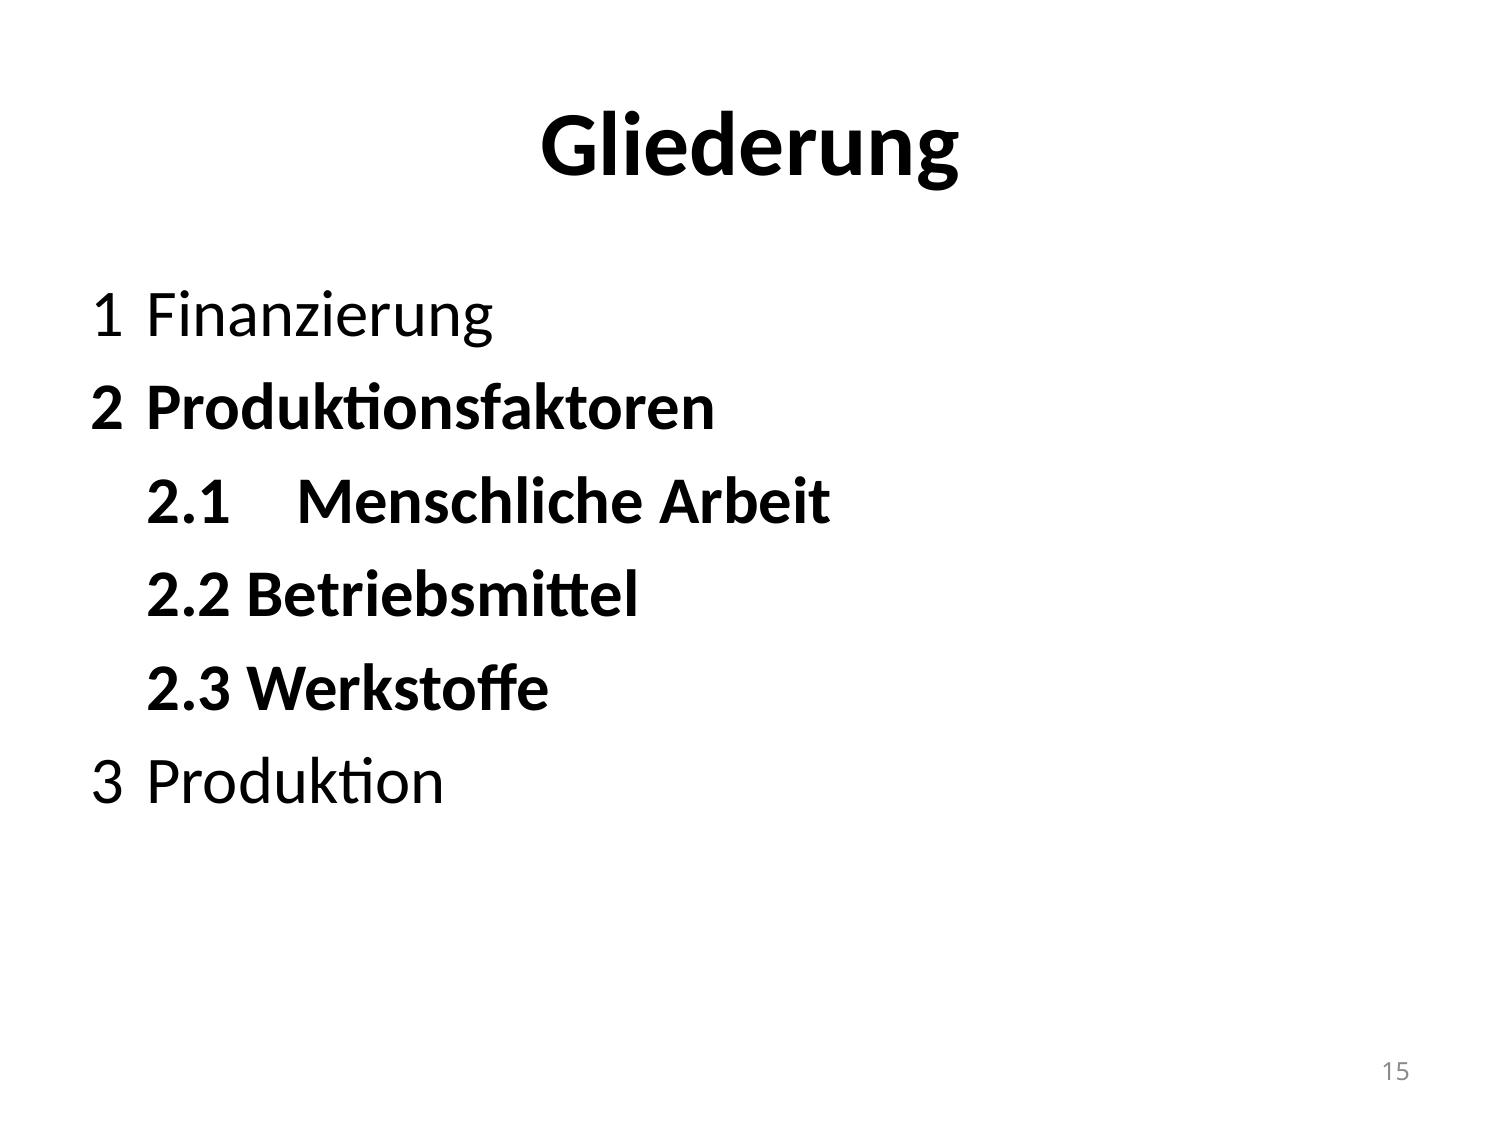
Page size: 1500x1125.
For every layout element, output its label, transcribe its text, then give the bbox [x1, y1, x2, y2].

list 1 Finanzierung Produktionsfaktoren 2.1 Menschliche Arbeit 2.2 Betriebsmittel 2.3 Werkstoffe 3 Produktion [75, 262, 1425, 1005]
title Gliederung [75, 45, 1425, 233]
slide_number 15 [1074, 1042, 1425, 1103]
